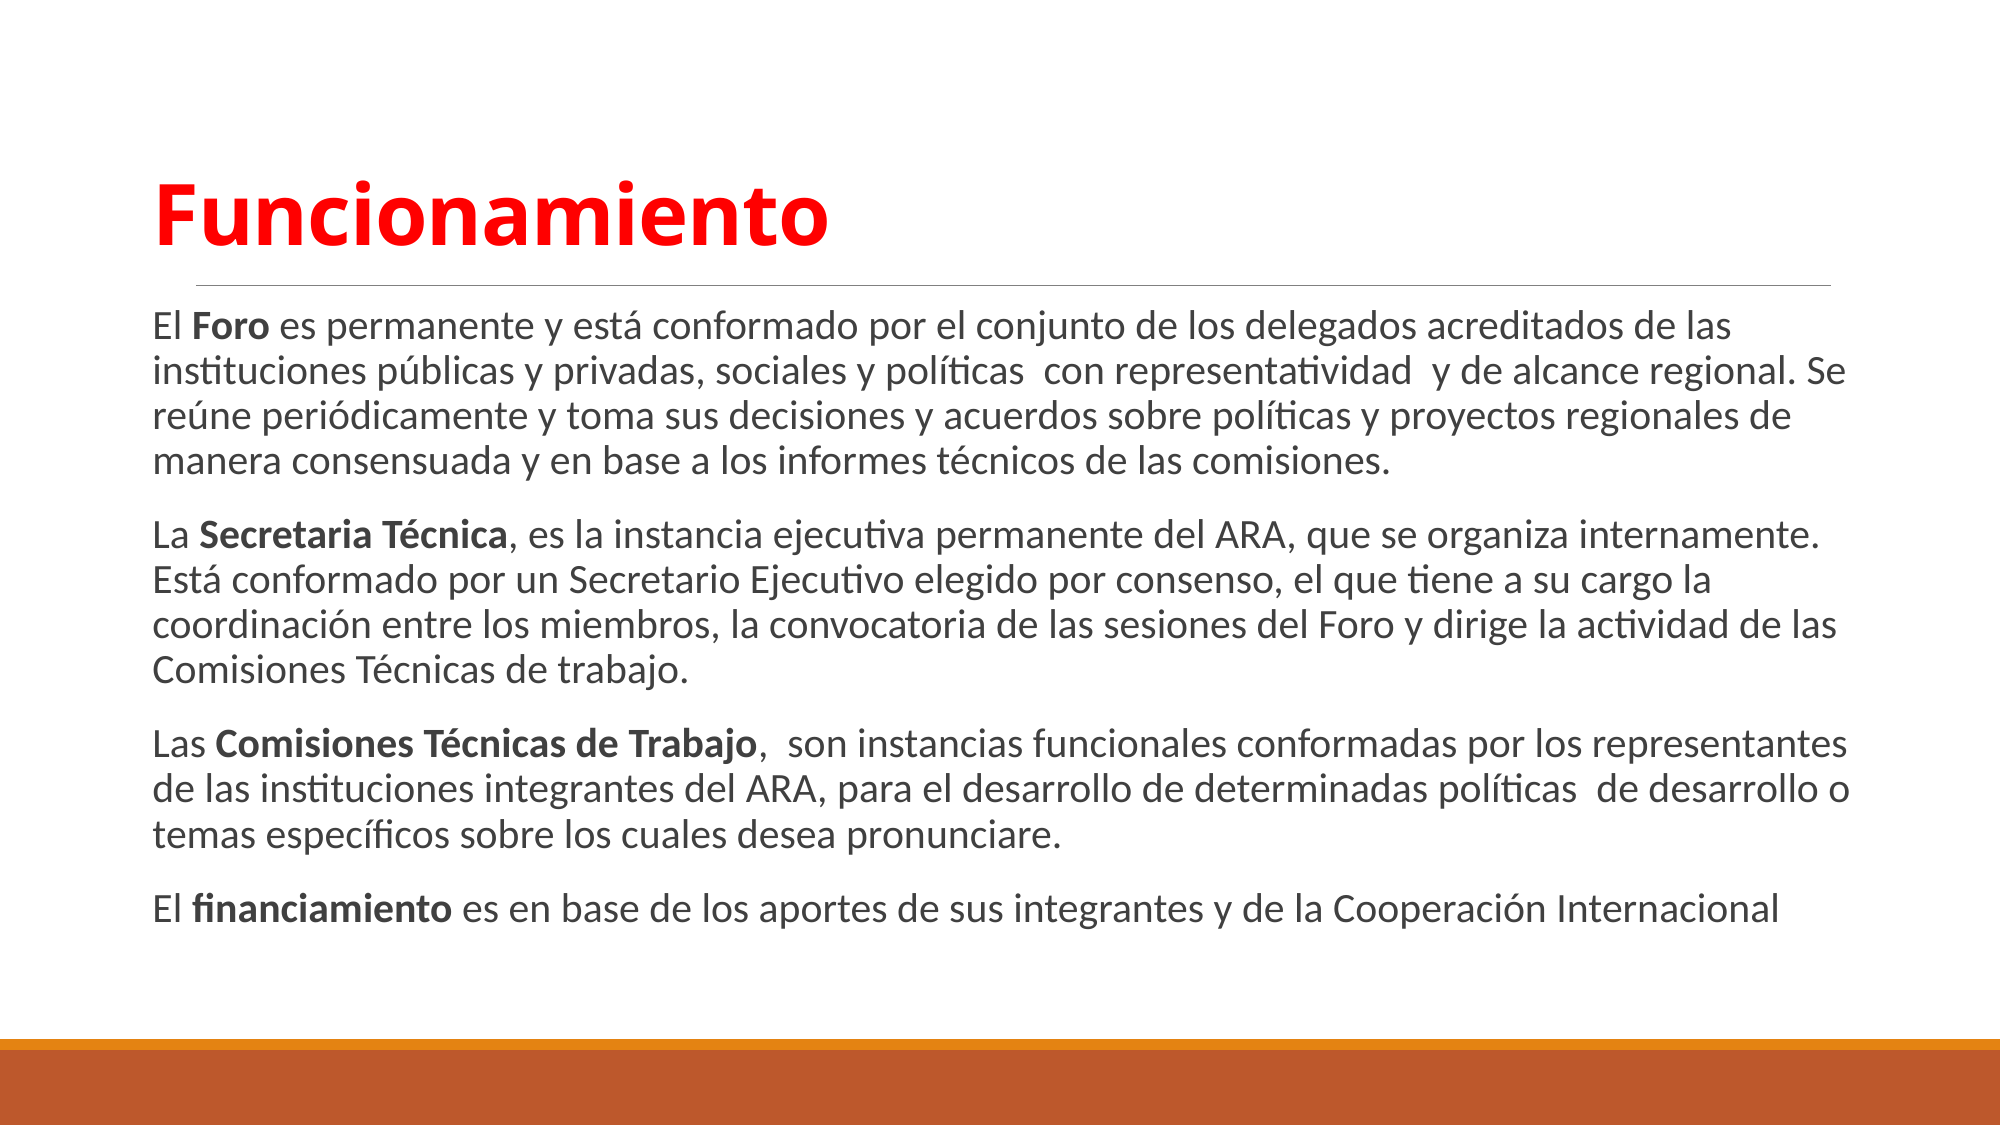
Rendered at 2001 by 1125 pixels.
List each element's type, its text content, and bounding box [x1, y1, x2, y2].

title Funcionamiento [137, 168, 1863, 271]
list El Foro es permanente y está conformado por el conjunto de los delegados acreditados de las instituciones públicas y privadas, sociales y políticas con representatividad y de alcance regional. Se reúne periódicamente y toma sus decisiones y acuerdos sobre políticas y proyectos regionales de manera consensuada y en base a los informes técnicos de las comisiones. La Secretaria Técnica, es la instancia ejecutiva permanente del ARA, que se organiza internamente. Está conformado por un Secretario Ejecutivo elegido por consenso, el que tiene a su cargo la coordinación entre los miembros, la convocatoria de las sesiones del Foro y dirige la actividad de las Comisiones Técnicas de trabajo. Las Comisiones Técnicas de Trabajo, son instancias funcionales conformadas por los representantes de las instituciones integrantes del ARA, para el desarrollo de determinadas políticas de desarrollo o temas específicos sobre los cuales desea pronunciare. El financiamiento es en base de los aportes de sus integrantes y de la Cooperación Internacional [137, 295, 1863, 1014]
